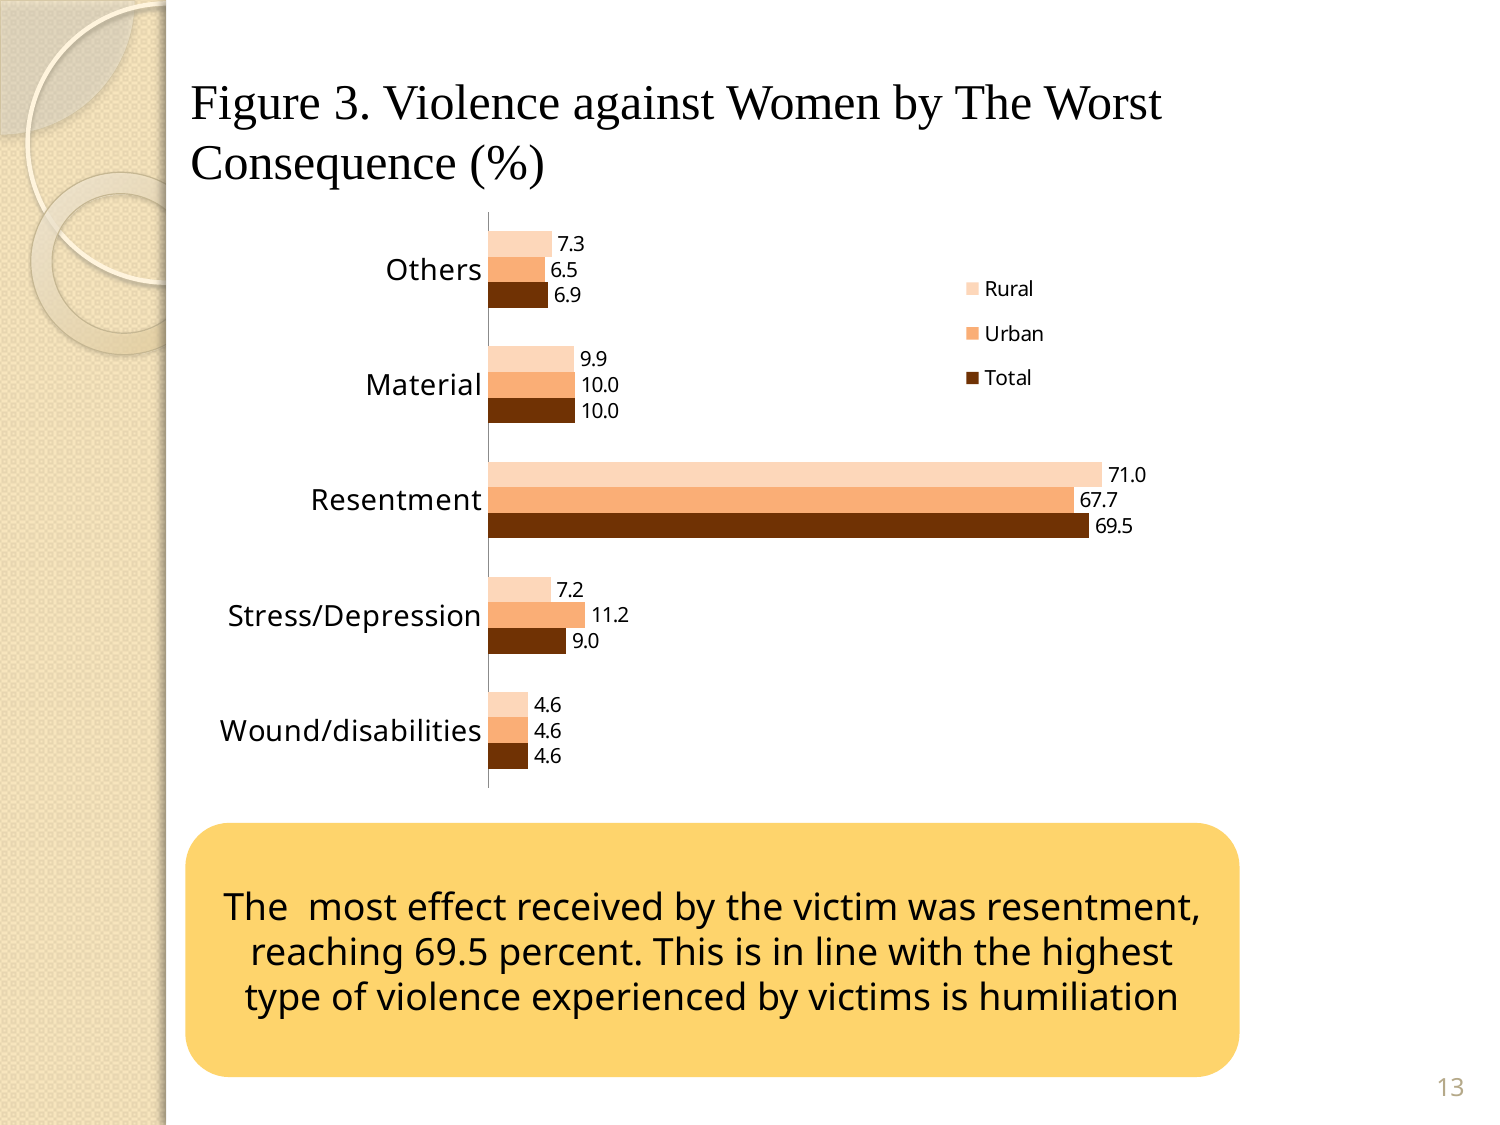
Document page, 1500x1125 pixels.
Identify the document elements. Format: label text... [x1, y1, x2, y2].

slide_number 13 [1413, 1034, 1488, 1113]
text_box Figure 3. Violence against Women by The Worst Consequence (%) [175, 62, 1363, 198]
chart [199, 199, 1201, 801]
text_box The most effect received by the victim was resentment, reaching 69.5 percent. This is in line with the highest type of violence experienced by victims is humiliation [185, 822, 1240, 1078]
